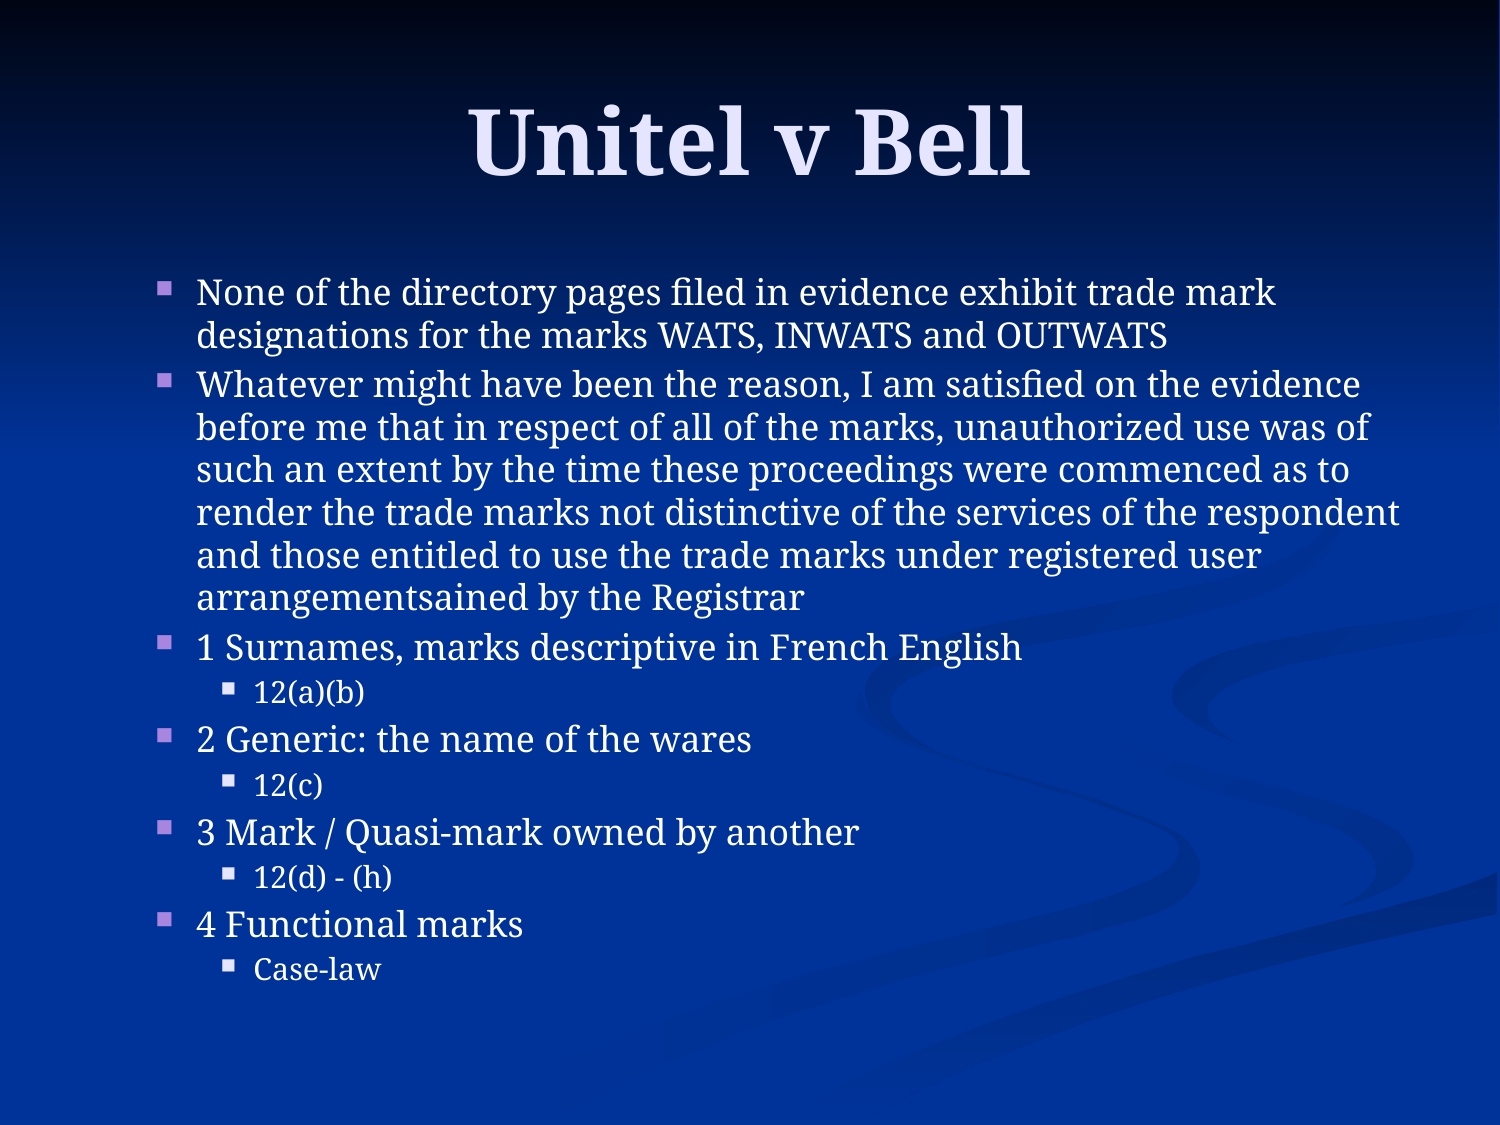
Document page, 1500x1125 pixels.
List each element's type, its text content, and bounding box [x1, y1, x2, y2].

title Unitel v Bell [74, 44, 1426, 233]
list None of the directory pages filed in evidence exhibit trade mark designations for the marks WATS, INWATS and OUTWATS Whatever might have been the reason, I am satisfied on the evidence before me that in respect of all of the marks, unauthorized use was of such an extent by the time these proceedings were commenced as to render the trade marks not distinctive of the services of the respondent and those entitled to use the trade marks under registered user arrangementsained by the Registrar 1 Surnames, marks descriptive in French English 12(a)(b) 2 Generic: the name of the wares 12(c) 3 Mark / Quasi-mark owned by another 12(d) - (h) 4 Functional marks Case-law [74, 262, 1426, 1006]
